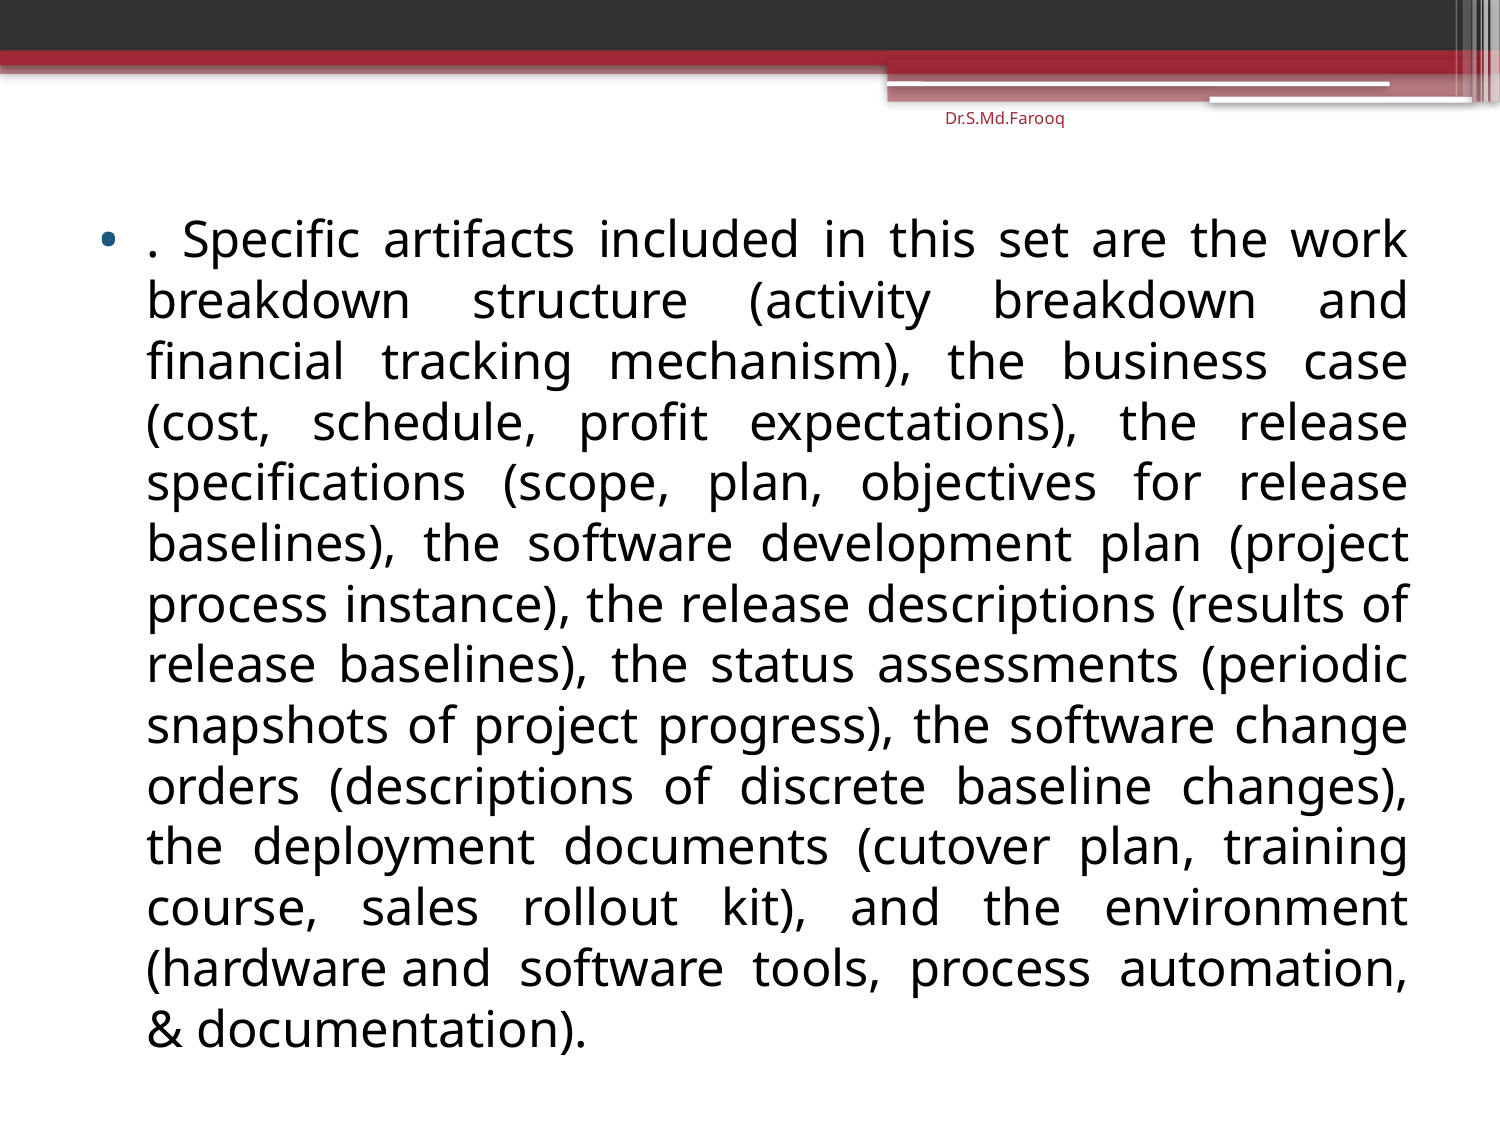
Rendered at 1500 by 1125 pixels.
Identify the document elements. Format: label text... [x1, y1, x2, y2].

footer Dr.S.Md.Farooq [862, 100, 1080, 176]
list . Specific artifacts included in this set are the work breakdown structure (activity breakdown and financial tracking mechanism), the business case (cost, schedule, profit expectations), the release specifications (scope, plan, objectives for release baselines), the software development plan (project process instance), the release descriptions (results of release baselines), the status assessments (periodic snapshots of project progress), the software change orders (descriptions of discrete baseline changes), the deployment documents (cutover plan, training course, sales rollout kit), and the environment (hardware and software tools, process automation, & documentation). [75, 200, 1425, 1079]
